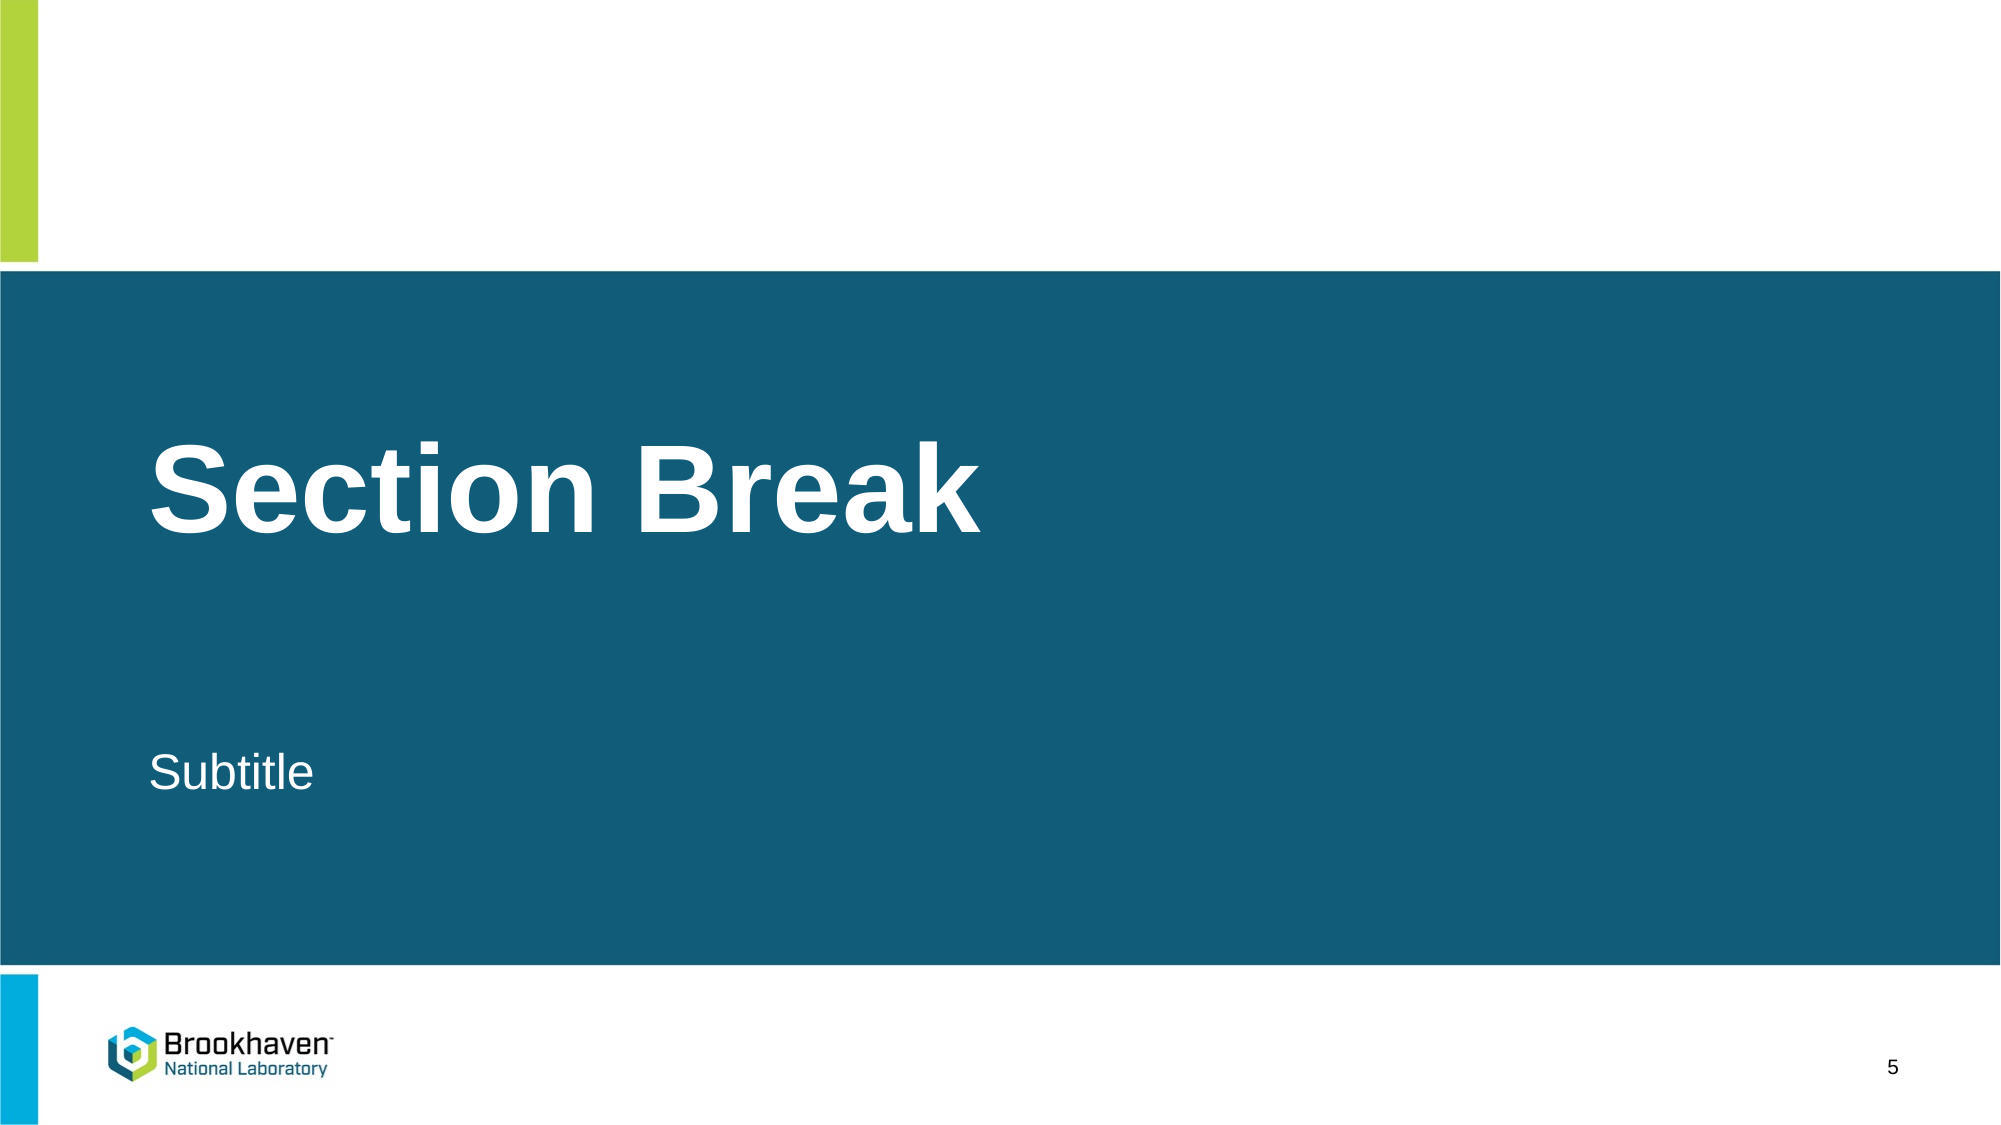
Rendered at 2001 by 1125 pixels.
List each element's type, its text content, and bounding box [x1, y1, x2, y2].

picture [0, 0, 2001, 1125]
slide_number 5 [1835, 1036, 1907, 1097]
list Subtitle [133, 738, 1829, 946]
title Section Break [133, 416, 1829, 737]
